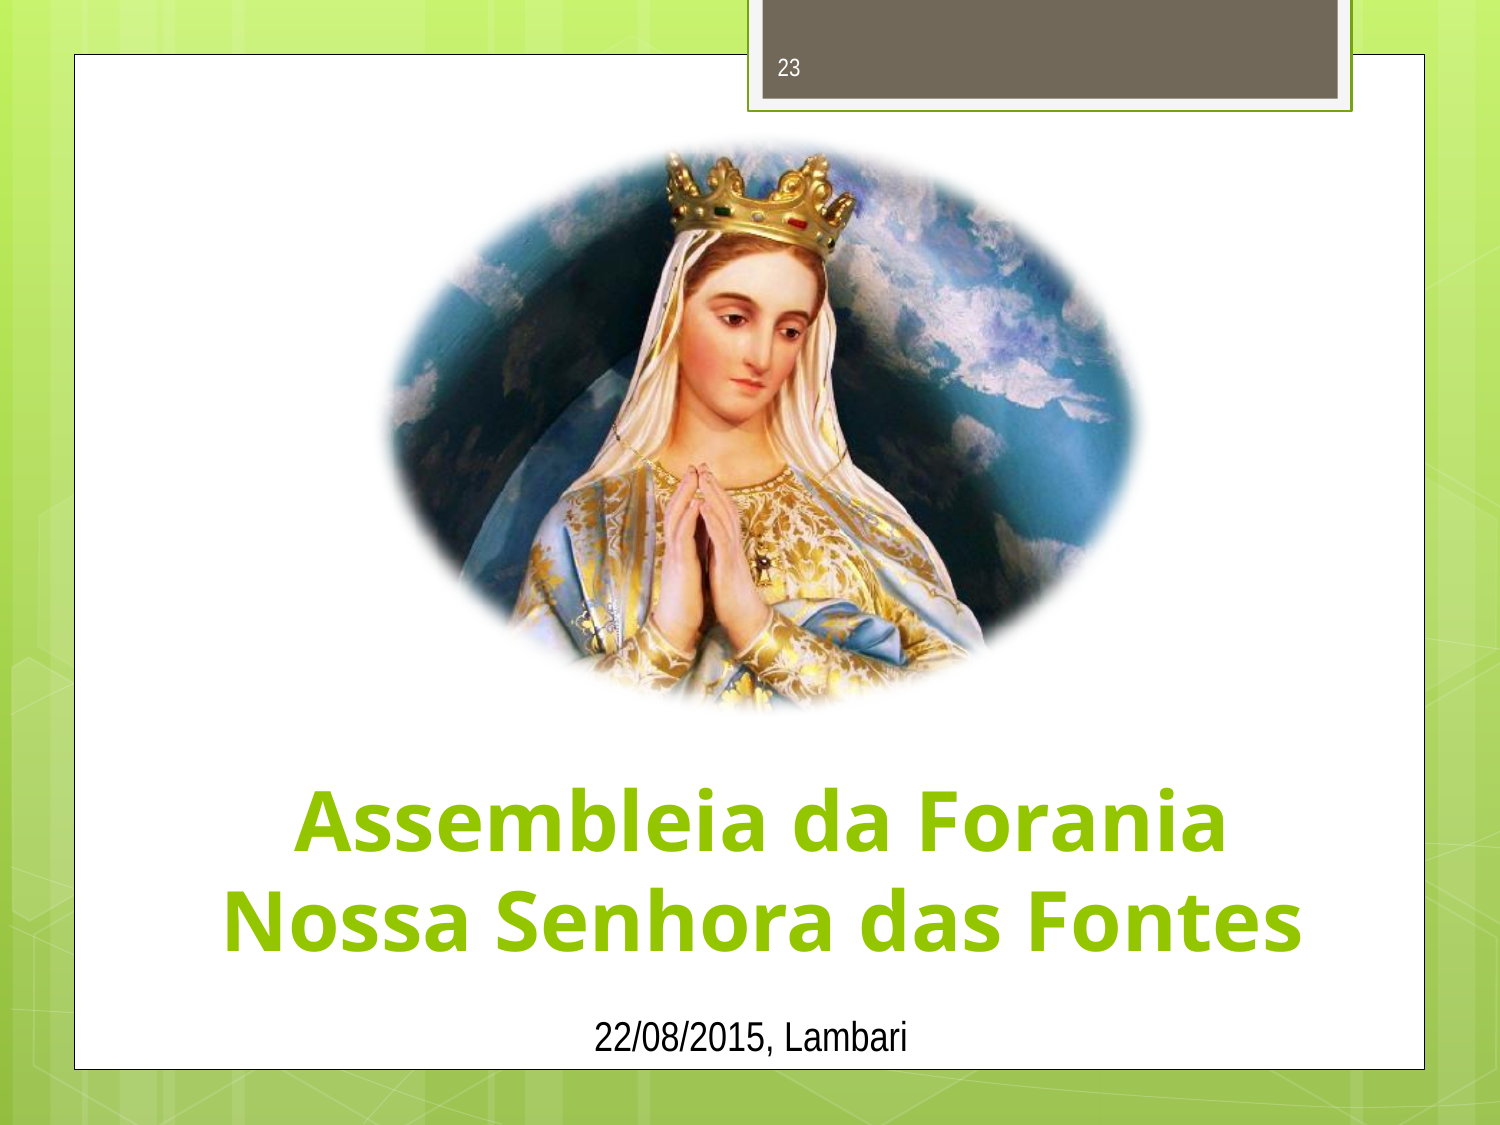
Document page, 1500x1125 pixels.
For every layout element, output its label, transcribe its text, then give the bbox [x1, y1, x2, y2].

picture [371, 131, 1152, 717]
list 22/08/2015, Lambari [206, 1002, 1296, 1071]
title Assembleia da Forania Nossa Senhora das Fontes [183, 752, 1343, 976]
slide_number 23 [762, 36, 982, 97]
